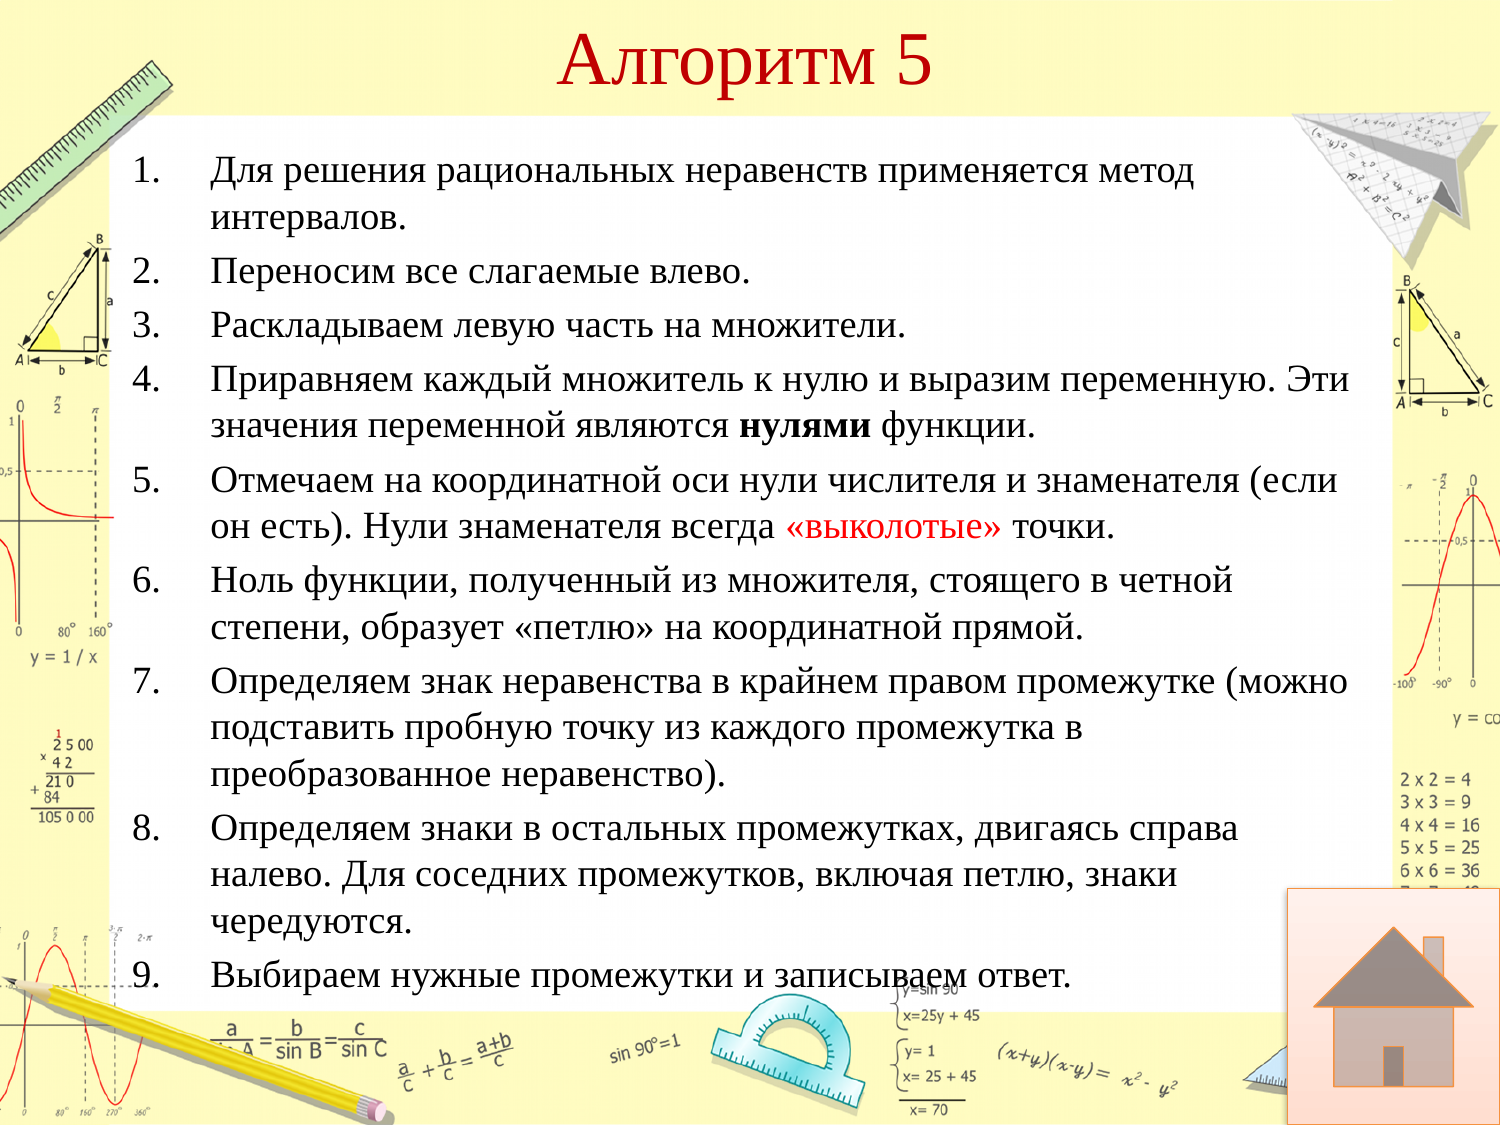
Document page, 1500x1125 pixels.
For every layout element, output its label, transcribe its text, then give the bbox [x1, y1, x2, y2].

text_box [1287, 888, 1500, 1125]
list Для решения рациональных неравенств применяется метод интервалов. Переносим все слагаемые влево. Раскладываем левую часть на множители. Приравняем каждый множитель к нулю и выразим переменную. Эти значения переменной являются нулями функции. Отмечаем на координатной оси нули числителя и знаменателя (если он есть). Нули знаменателя всегда «выколотые» точки. Ноль функции, полученный из множителя, стоящего в четной степени, образует «петлю» на координатной прямой. Определяем знак неравенства в крайнем правом промежутке (можно подставить пробную точку из каждого промежутка в преобразованное неравенство). Определяем знаки в остальных промежутках, двигаясь справа налево. Для соседних промежутков, включая петлю, знаки чередуются. Выбираем нужные промежутки и записываем ответ. [117, 136, 1383, 1008]
picture [0, 0, 1500, 1125]
title Алгоритм 5 [70, 0, 1421, 108]
